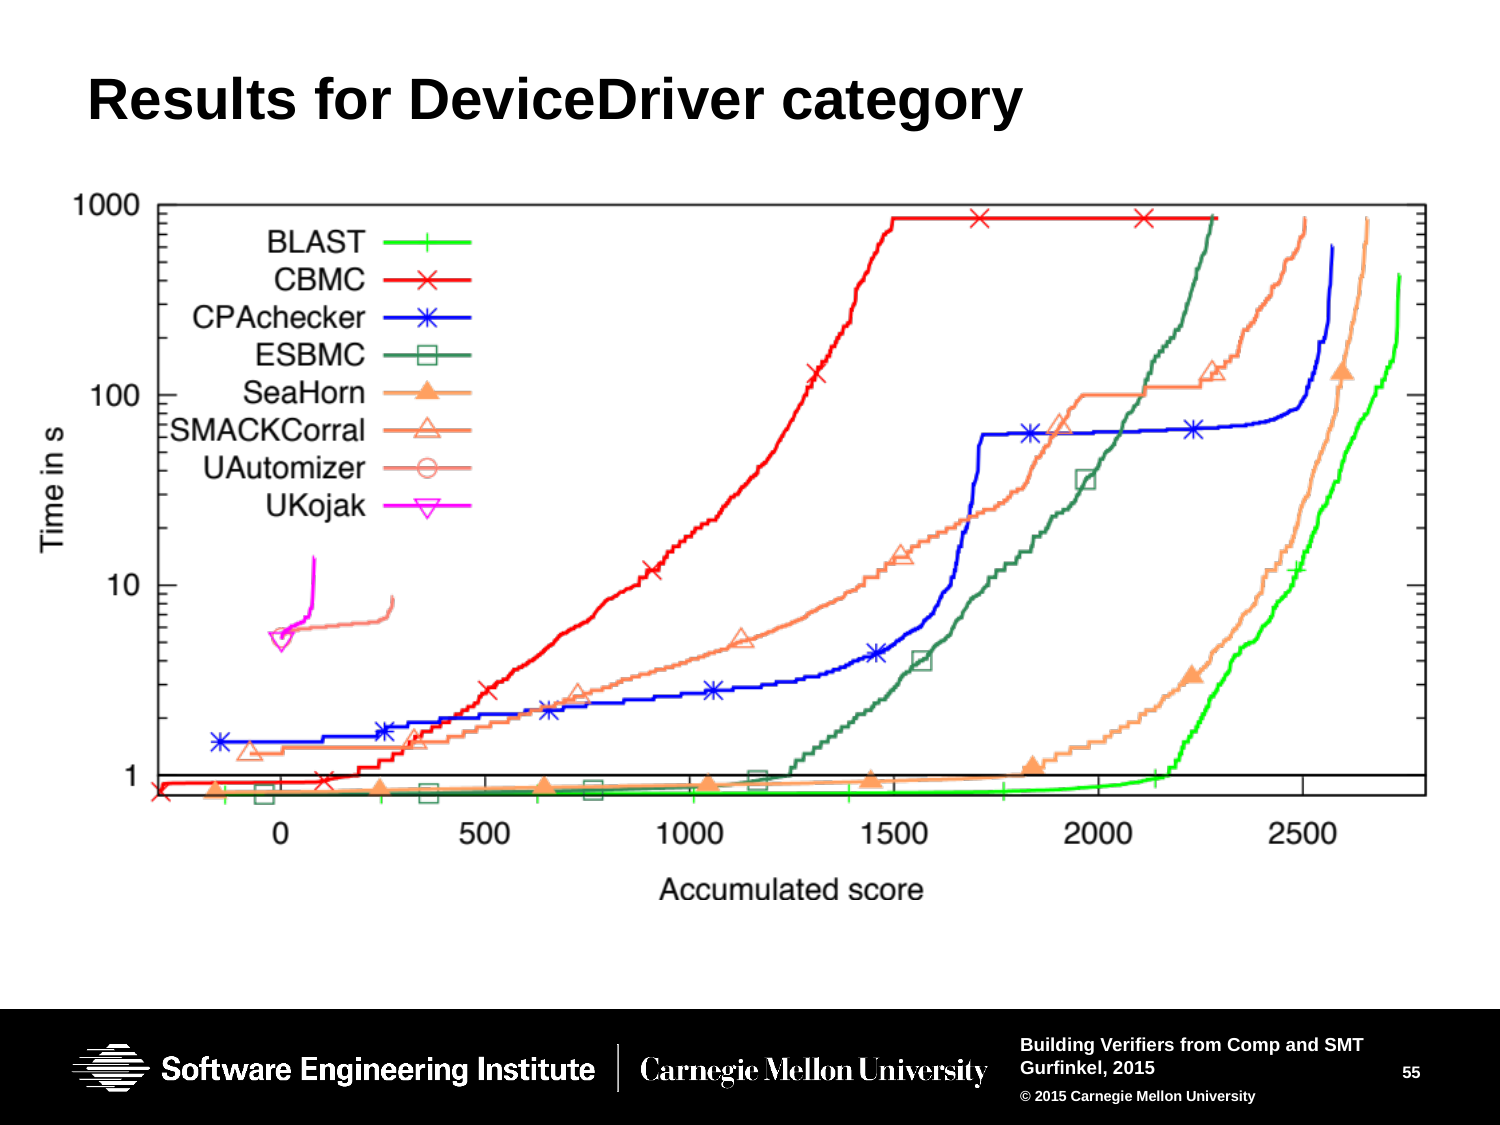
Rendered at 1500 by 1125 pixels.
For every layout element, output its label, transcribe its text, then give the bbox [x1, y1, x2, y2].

picture [71, 1044, 988, 1092]
title Results for DeviceDriver category [87, 69, 1426, 135]
picture [37, 187, 1463, 901]
